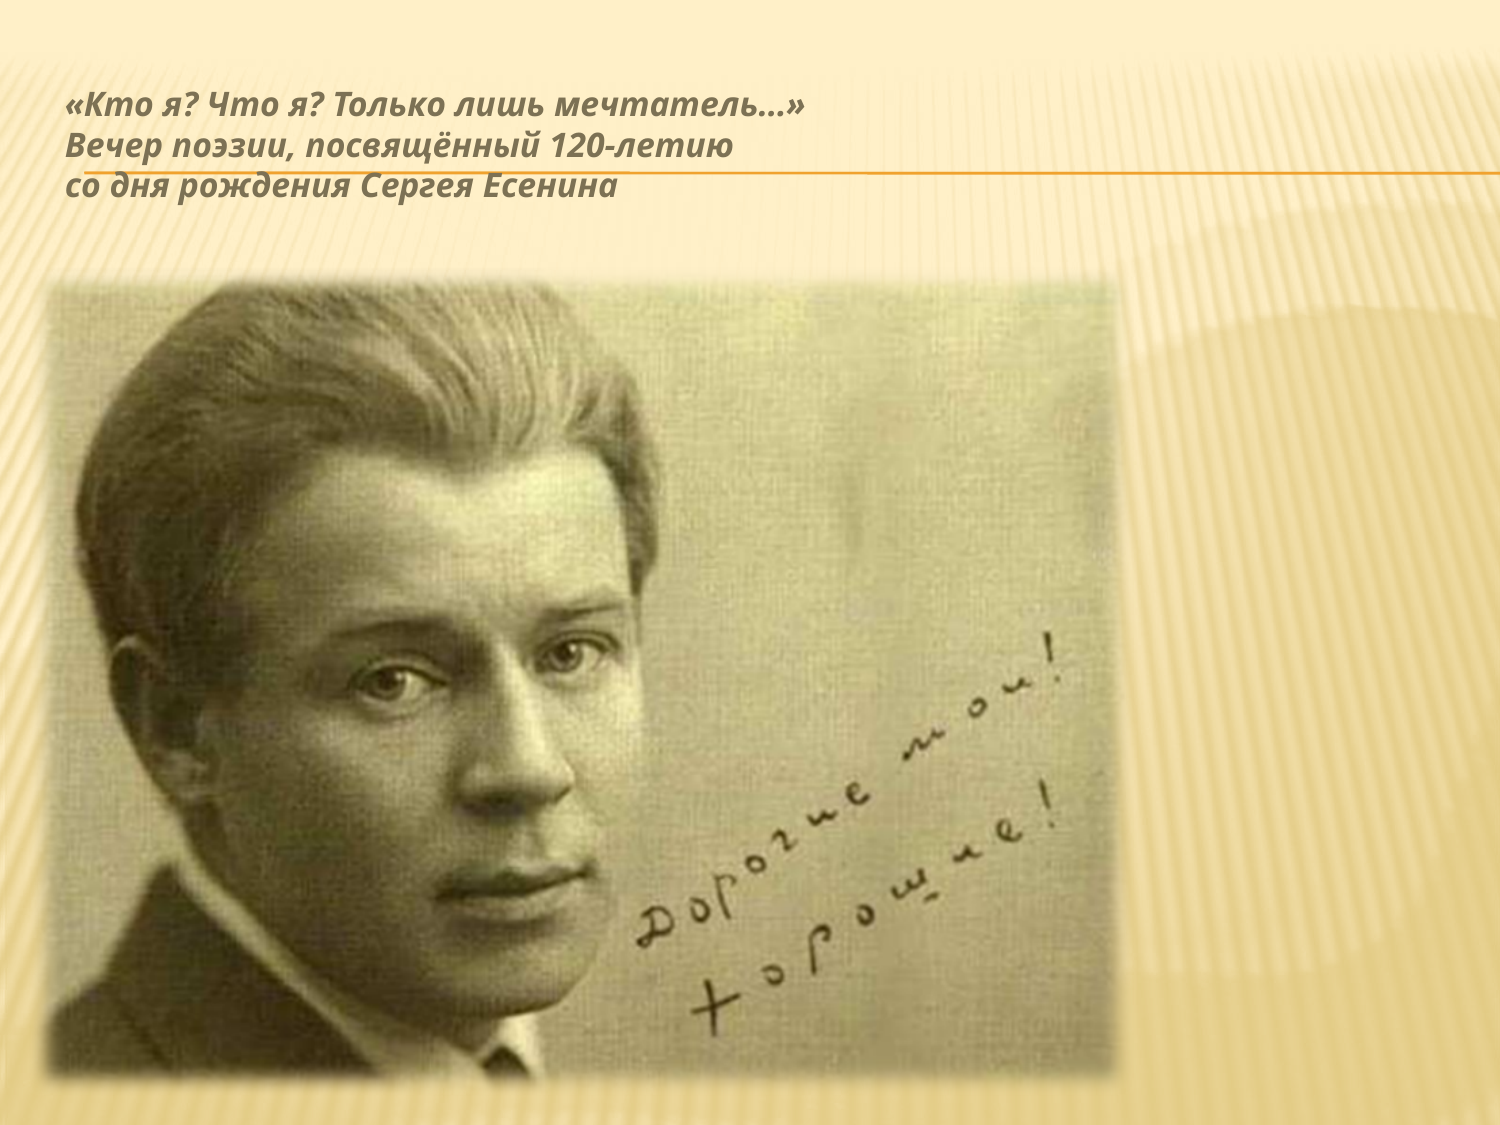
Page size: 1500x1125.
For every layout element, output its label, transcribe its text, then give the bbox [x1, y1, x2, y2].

picture [29, 266, 1135, 1096]
title «Кто я? Что я? Только лишь мечтатель…» Вечер поэзии, посвящённый 120-летию со дня рождения Сергея Есенина [50, 75, 1475, 213]
